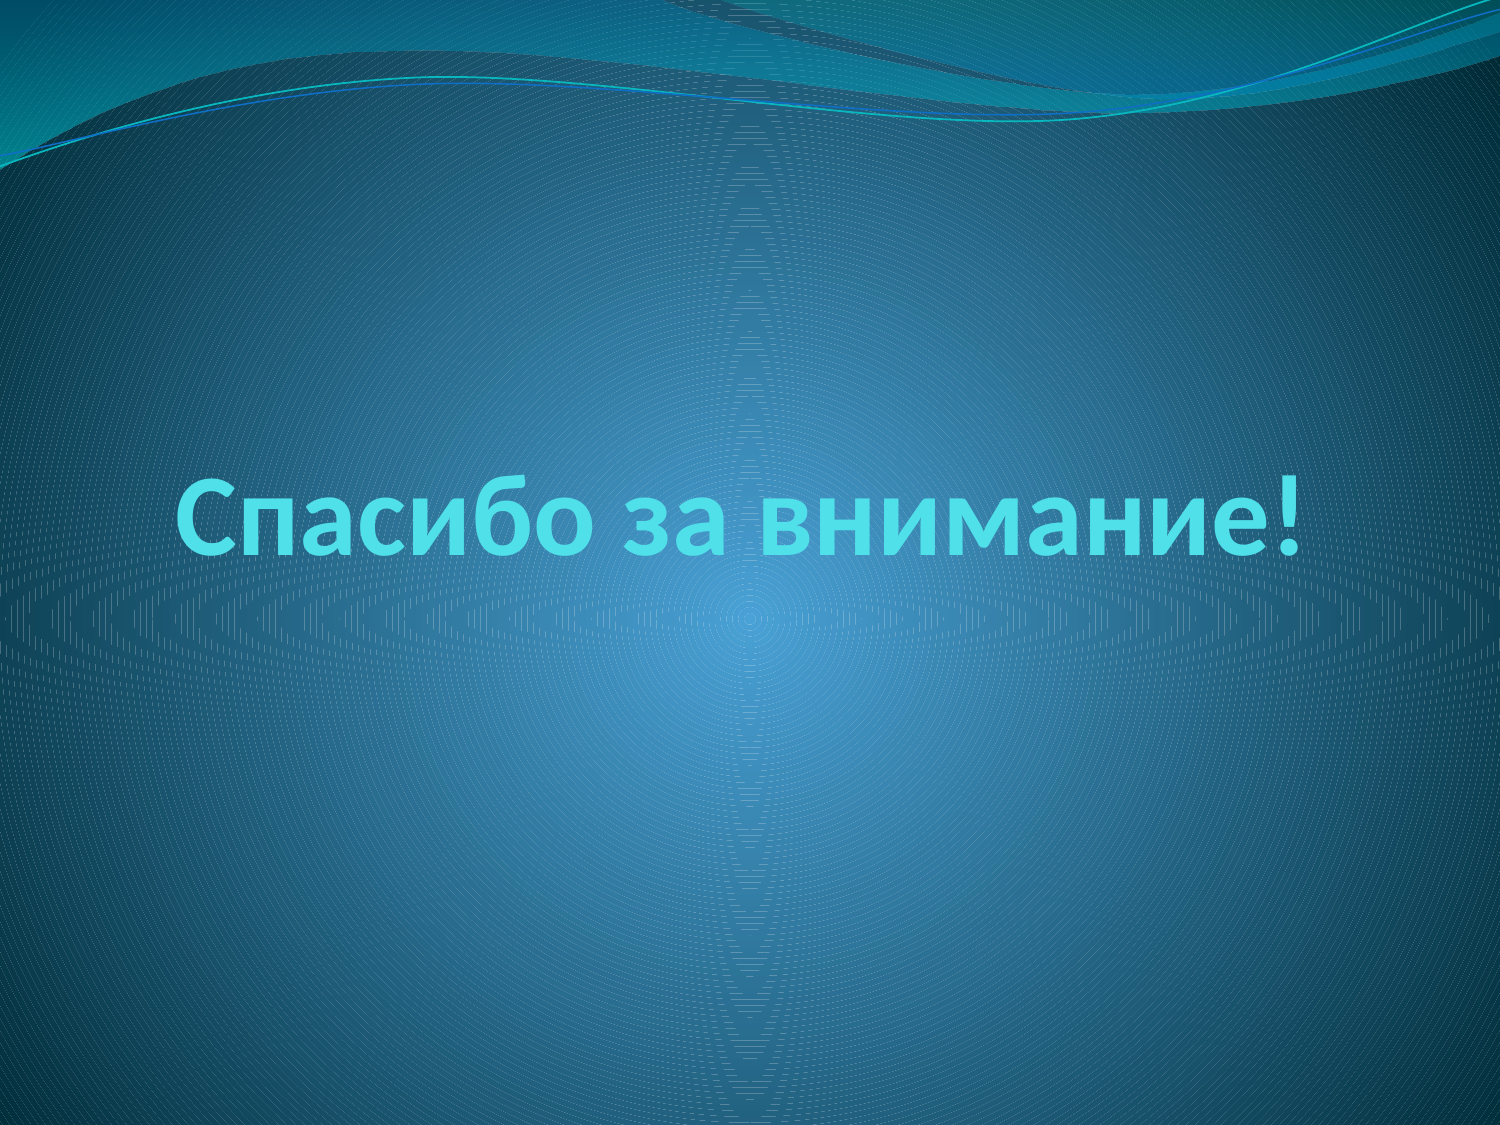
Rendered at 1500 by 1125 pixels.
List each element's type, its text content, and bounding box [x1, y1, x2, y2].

title Спасибо за внимание! [100, 278, 1389, 580]
